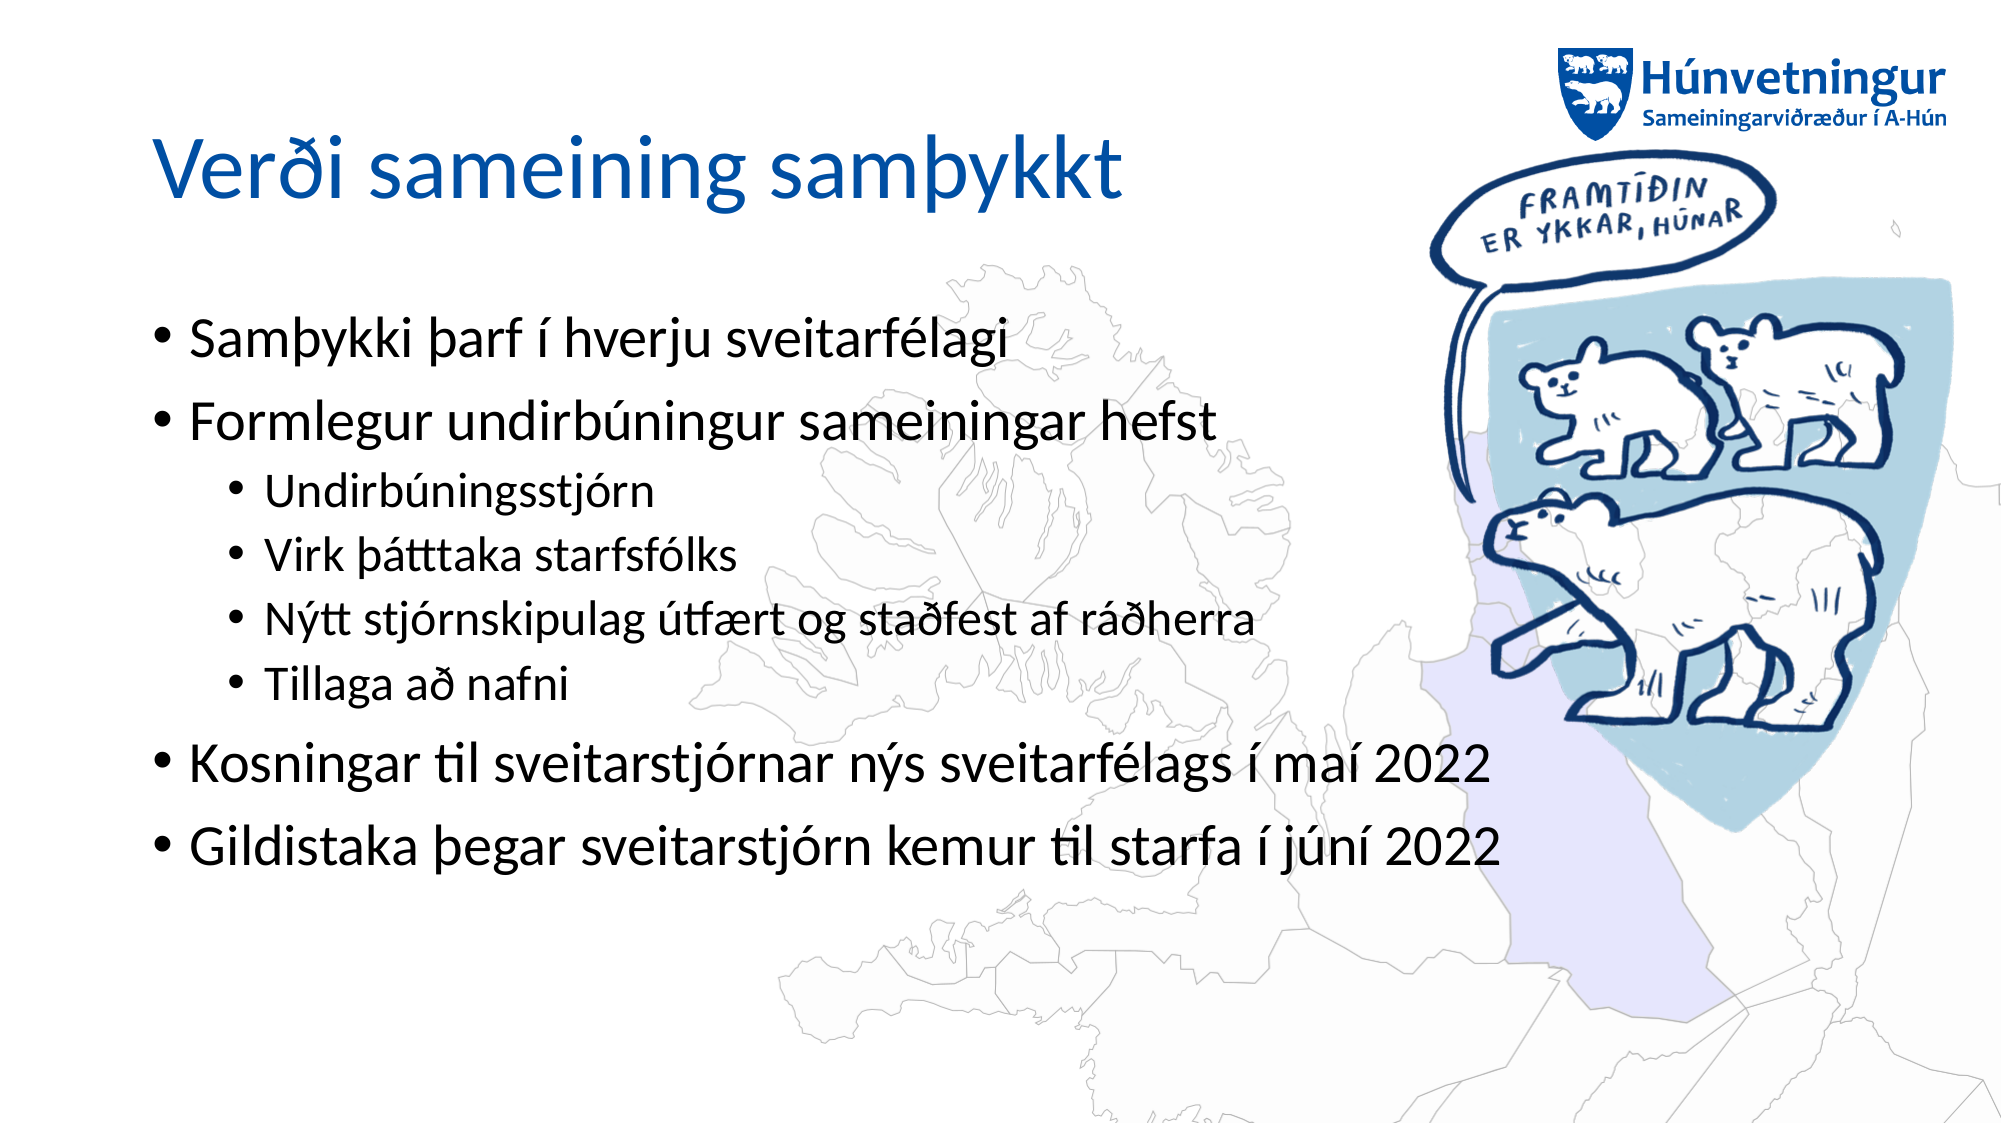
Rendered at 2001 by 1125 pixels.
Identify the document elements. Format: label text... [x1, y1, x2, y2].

title Verði sameining samþykkt [137, 59, 1863, 278]
picture [1367, 48, 2000, 1014]
list Samþykki þarf í hverju sveitarfélagi Formlegur undirbúningur sameiningar hefst Undirbúningsstjórn Virk þátttaka starfsfólks Nýtt stjórnskipulag útfært og staðfest af ráðherra Tillaga að nafni Kosningar til sveitarstjórnar nýs sveitarfélags í maí 2022 Gildistaka þegar sveitarstjórn kemur til starfa í júní 2022 [137, 299, 1367, 1014]
